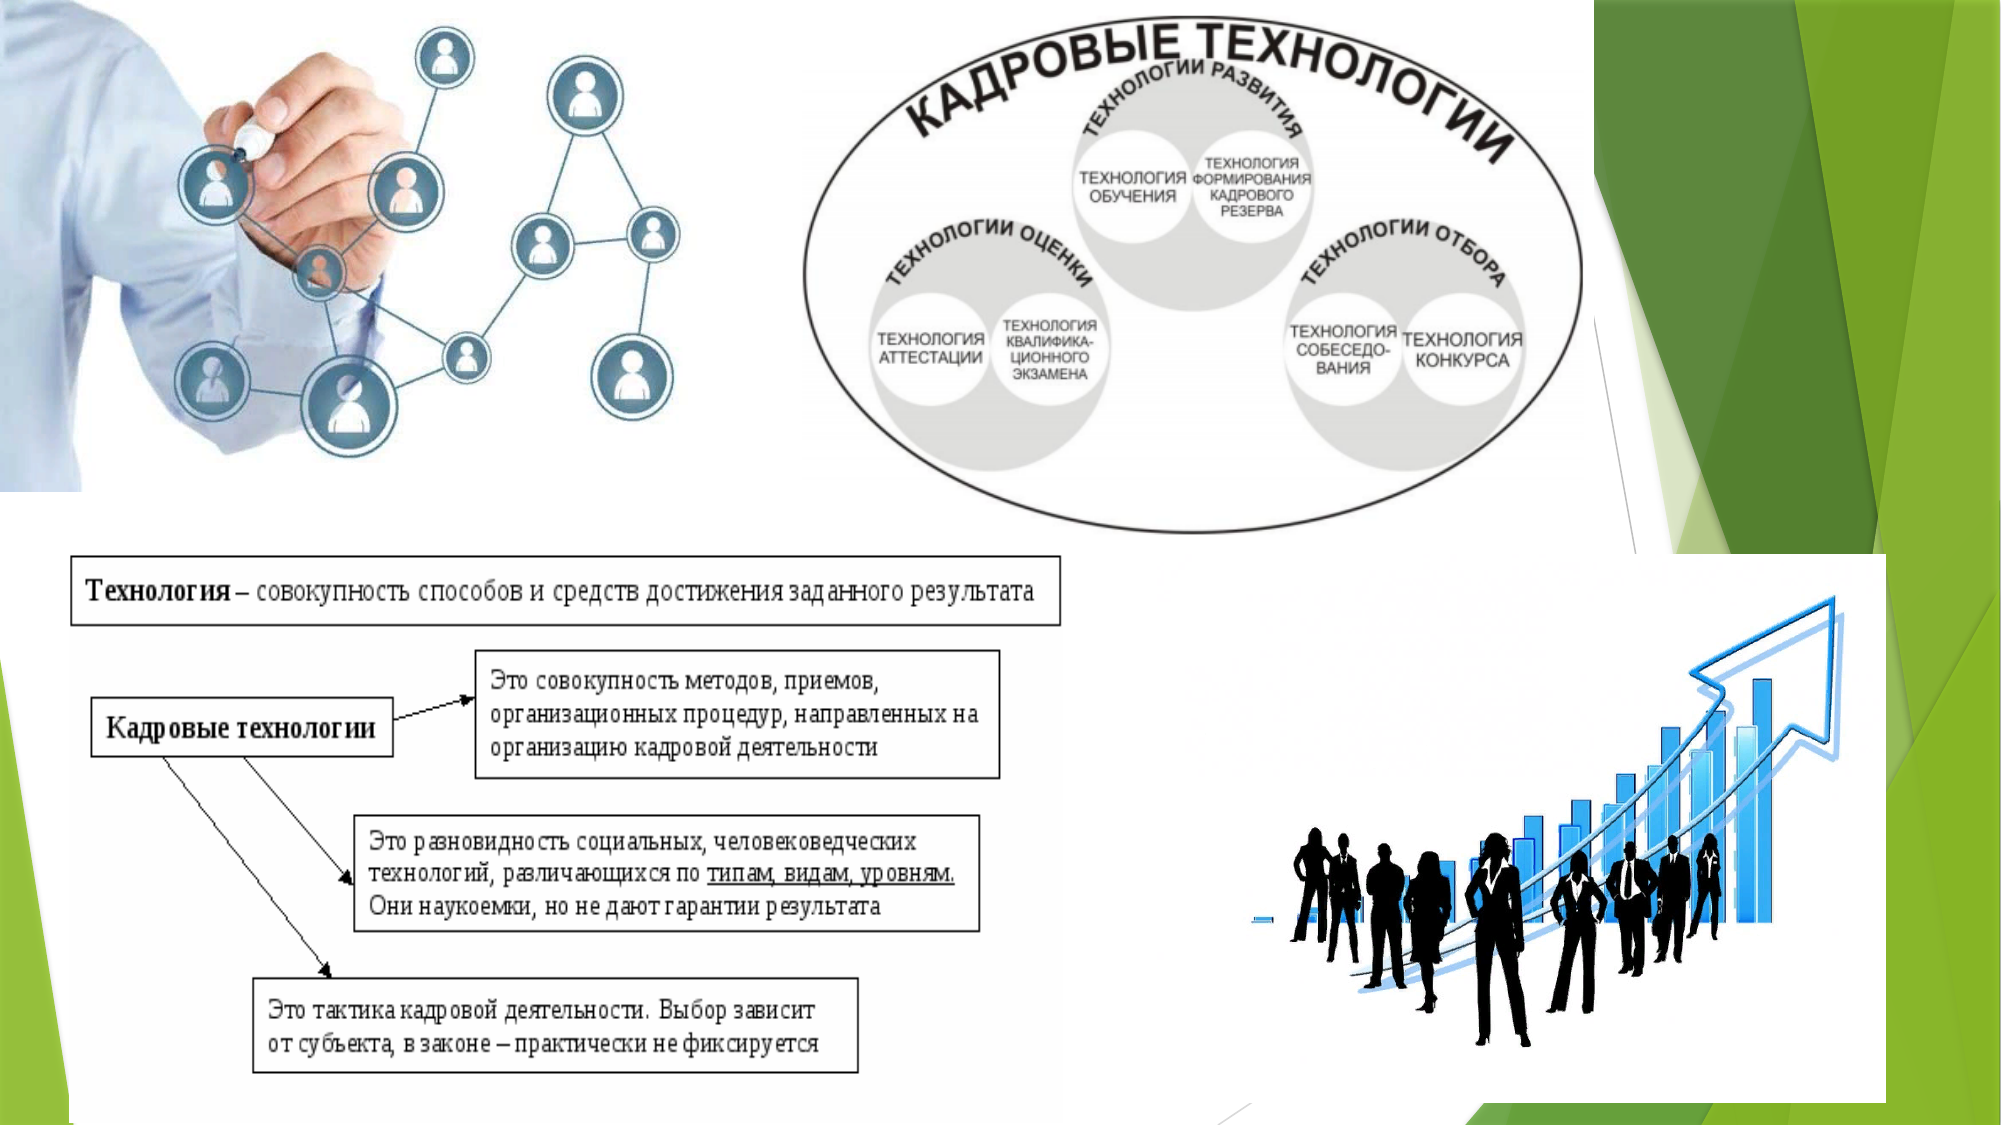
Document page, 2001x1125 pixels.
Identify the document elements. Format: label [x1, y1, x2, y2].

picture [785, 0, 1595, 545]
picture [1157, 553, 1887, 1103]
picture [0, 0, 721, 493]
picture [68, 553, 1063, 1123]
